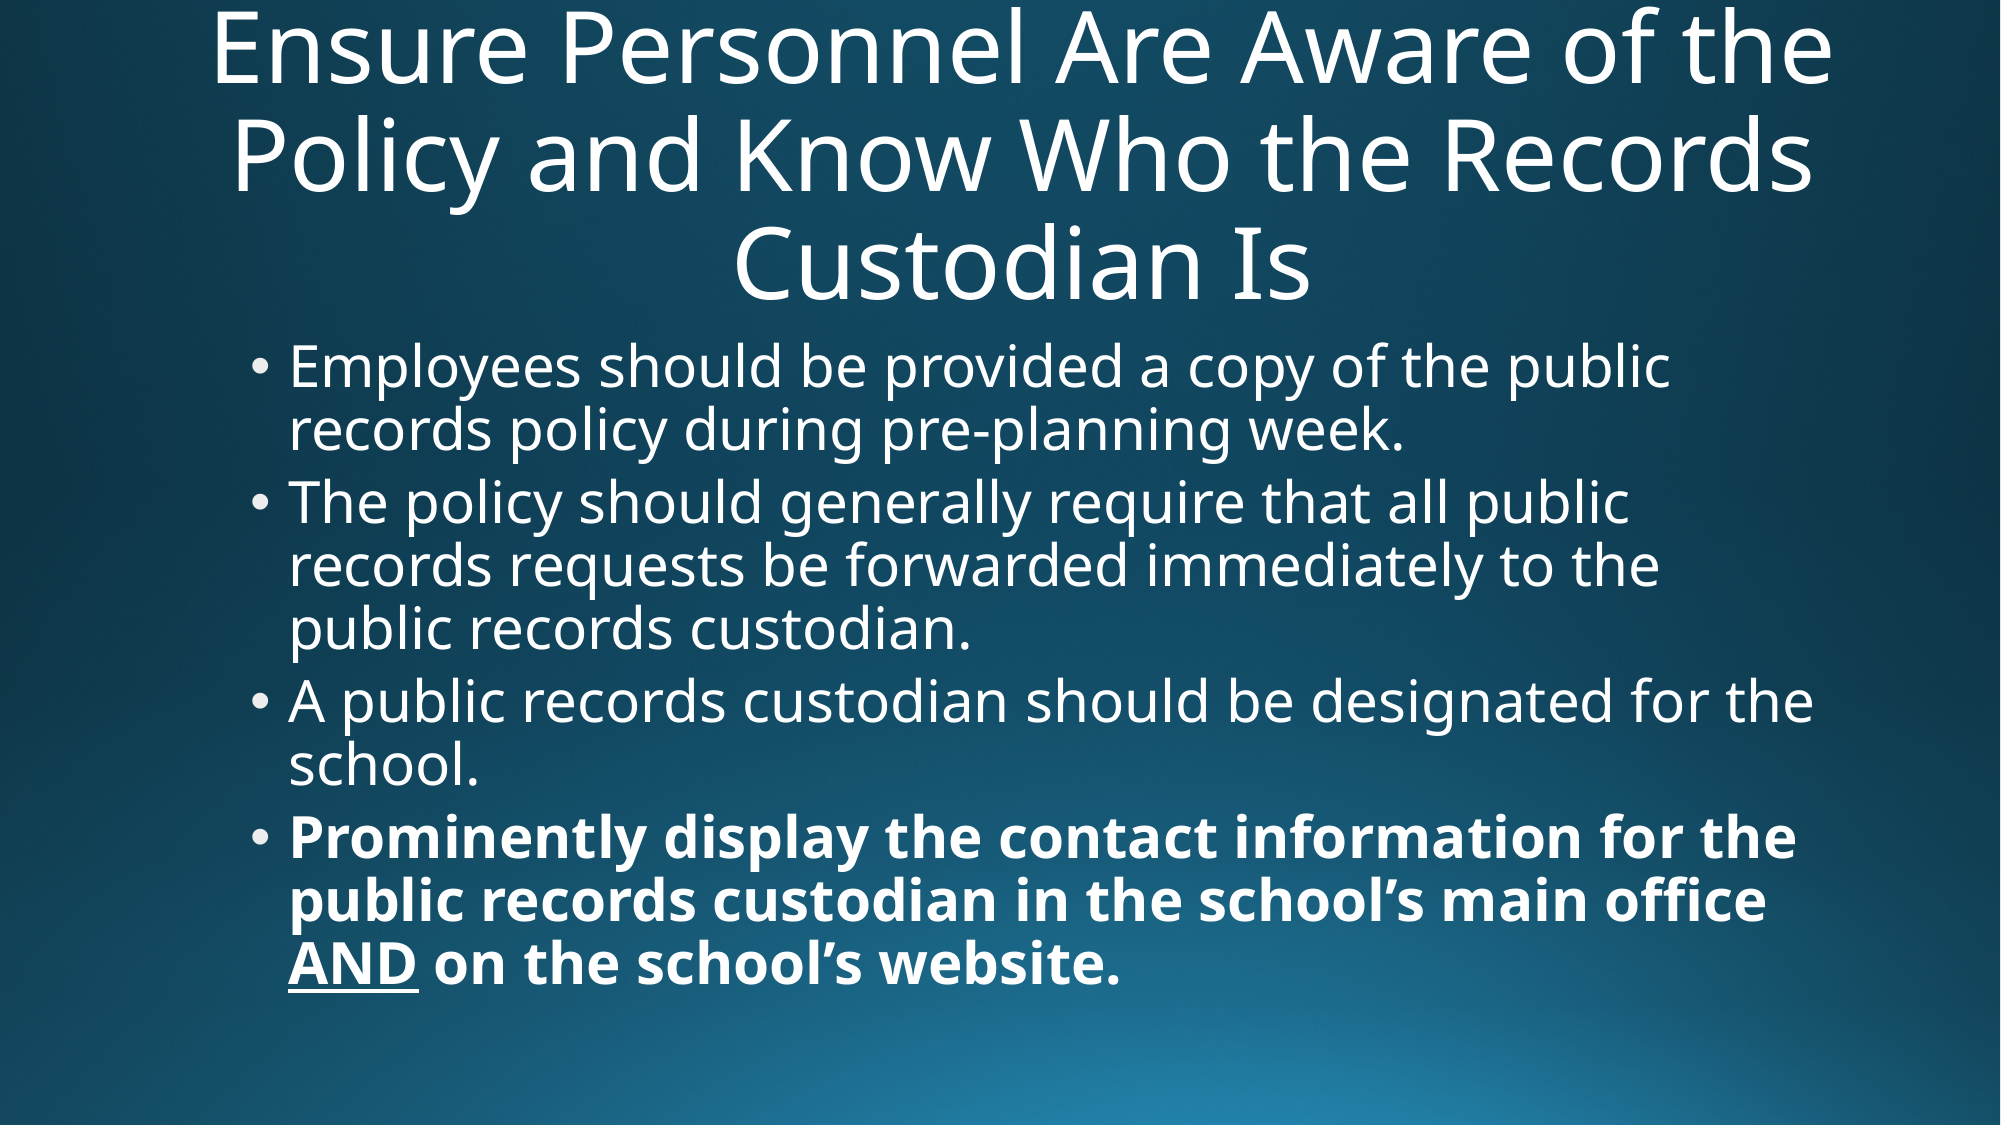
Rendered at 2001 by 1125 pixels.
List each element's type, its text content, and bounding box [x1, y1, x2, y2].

picture [0, 0, 2001, 1125]
list Employees should be provided a copy of the public records policy during pre-planning week. The policy should generally require that all public records requests be forwarded immediately to the public records custodian. A public records custodian should be designated for the school. Prominently display the contact information for the public records custodian in the school’s main office AND on the school’s website. [160, 329, 1840, 1059]
title Ensure Personnel Are Aware of the Policy and Know Who the Records Custodian Is [160, 50, 1886, 268]
